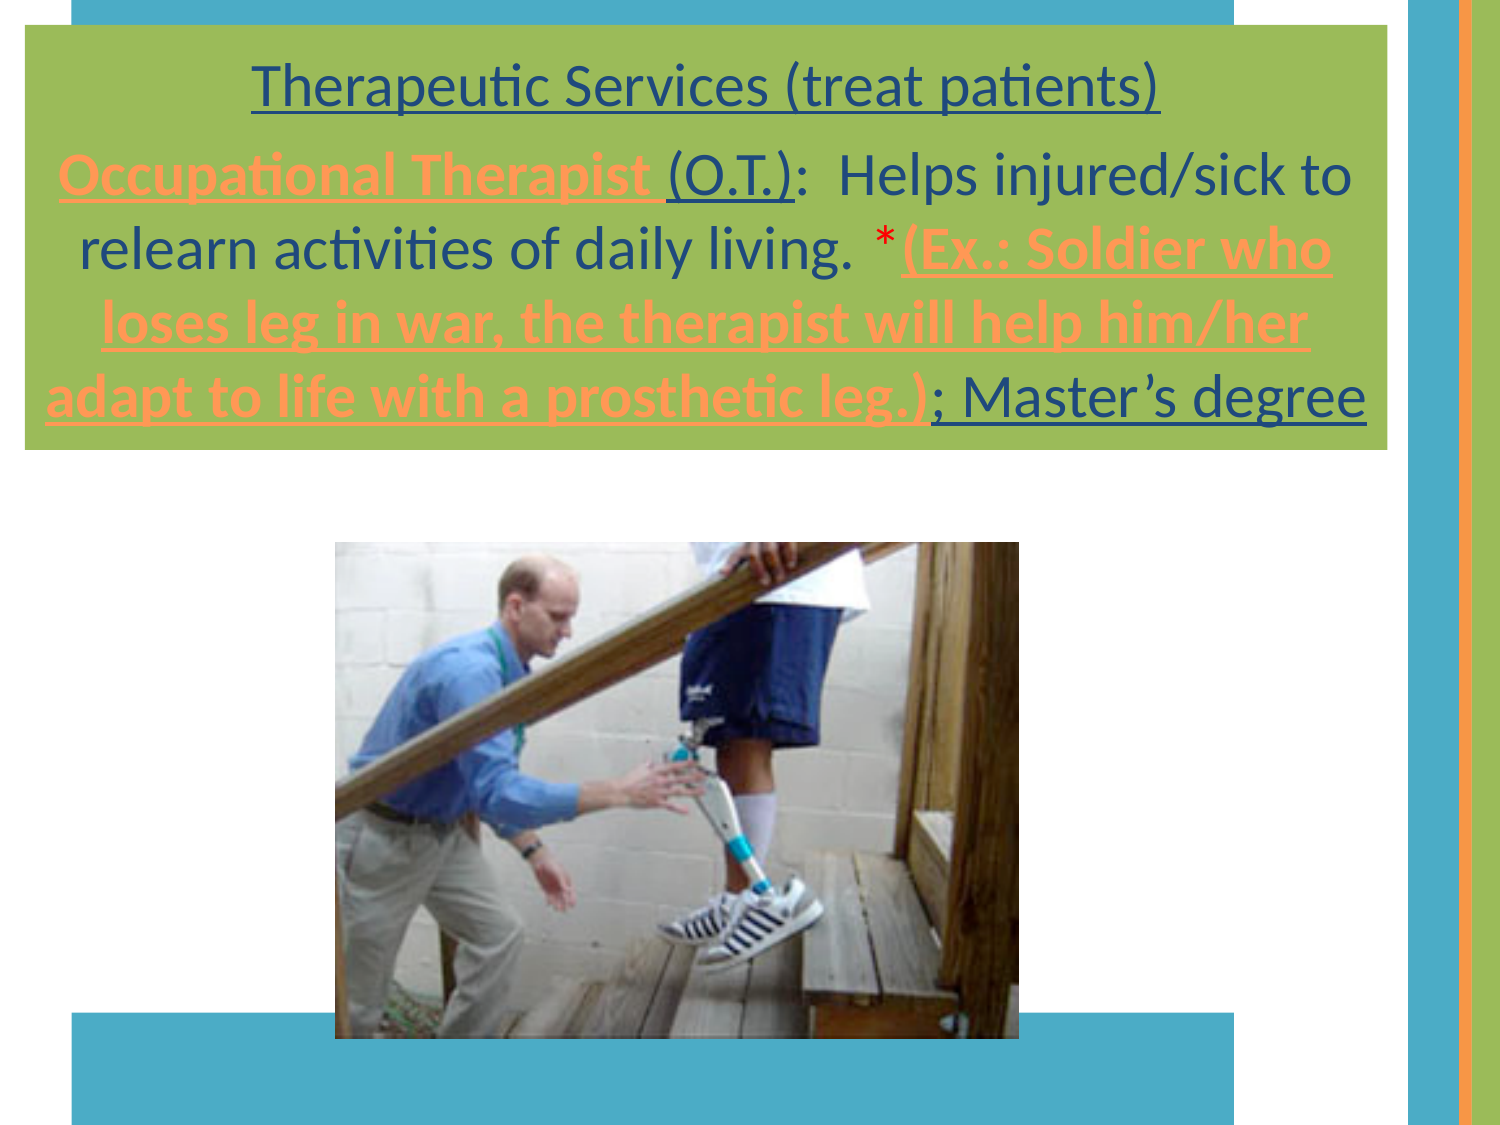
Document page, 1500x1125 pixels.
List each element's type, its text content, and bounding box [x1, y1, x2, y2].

list Therapeutic Services (treat patients) Occupational Therapist (O.T.): Helps injured/sick to relearn activities of daily living. *(Ex.: Soldier who loses leg in war, the therapist will help him/her adapt to life with a prosthetic leg.); Master’s degree [24, 24, 1388, 450]
picture [334, 542, 1019, 1039]
